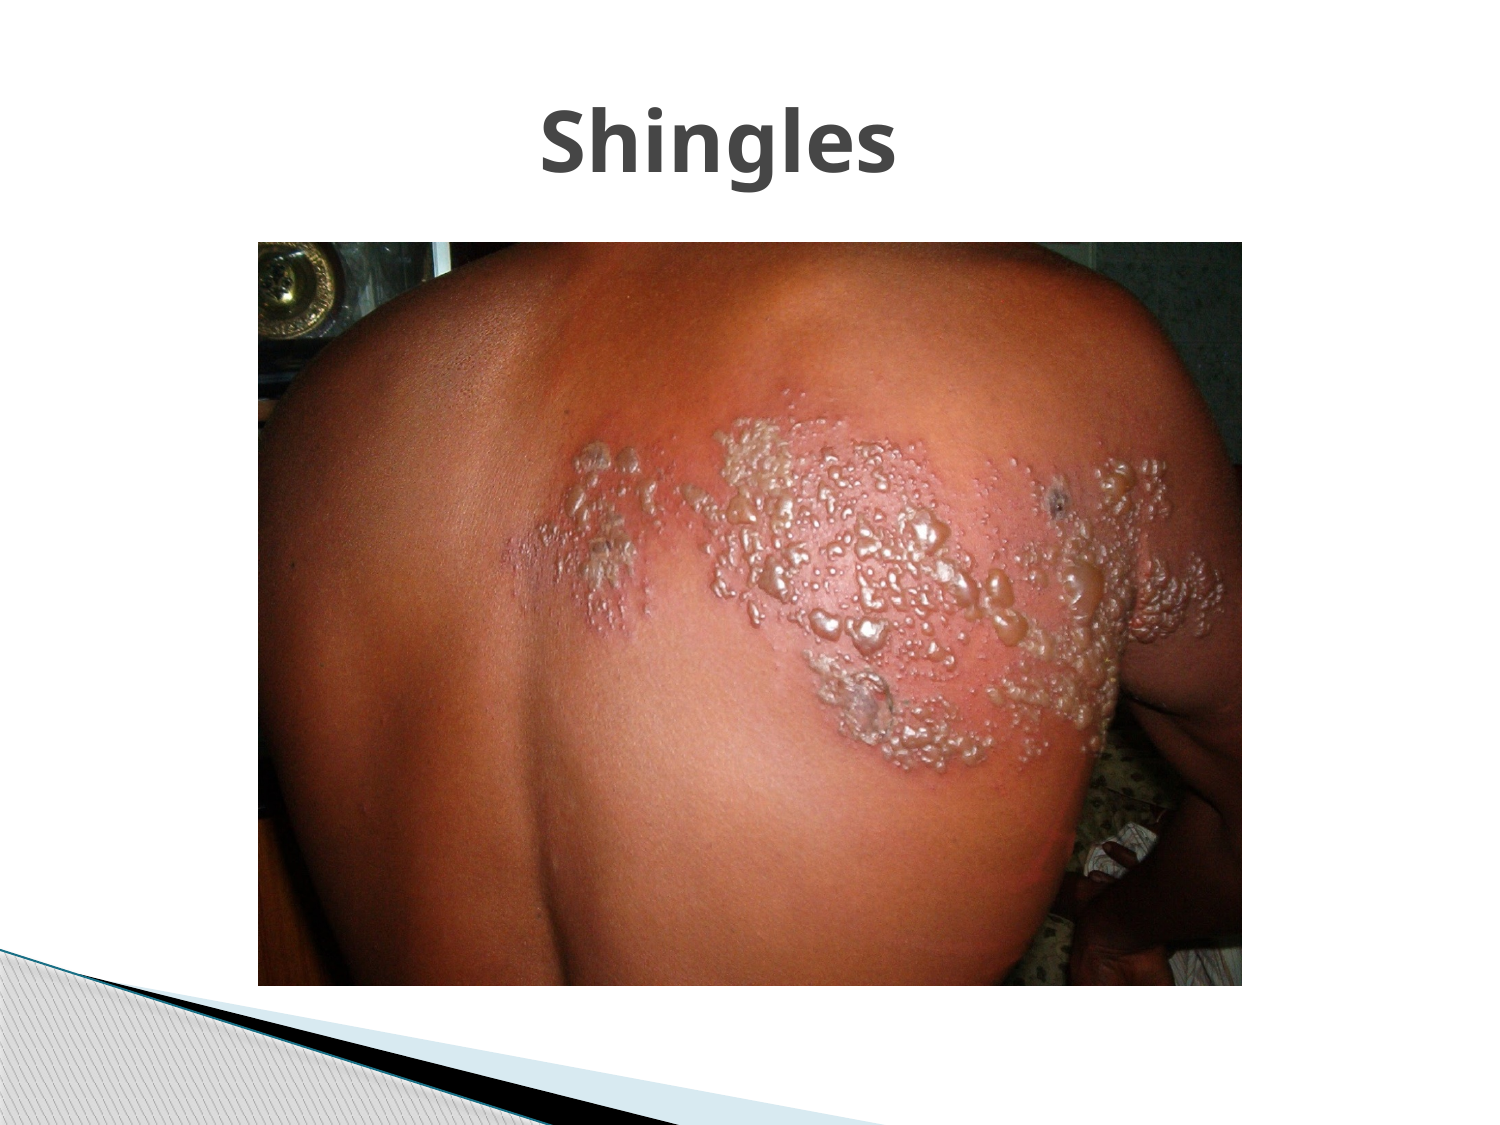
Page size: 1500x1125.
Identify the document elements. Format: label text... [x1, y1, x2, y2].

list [258, 242, 1242, 986]
title Shingles [75, 45, 1425, 233]
